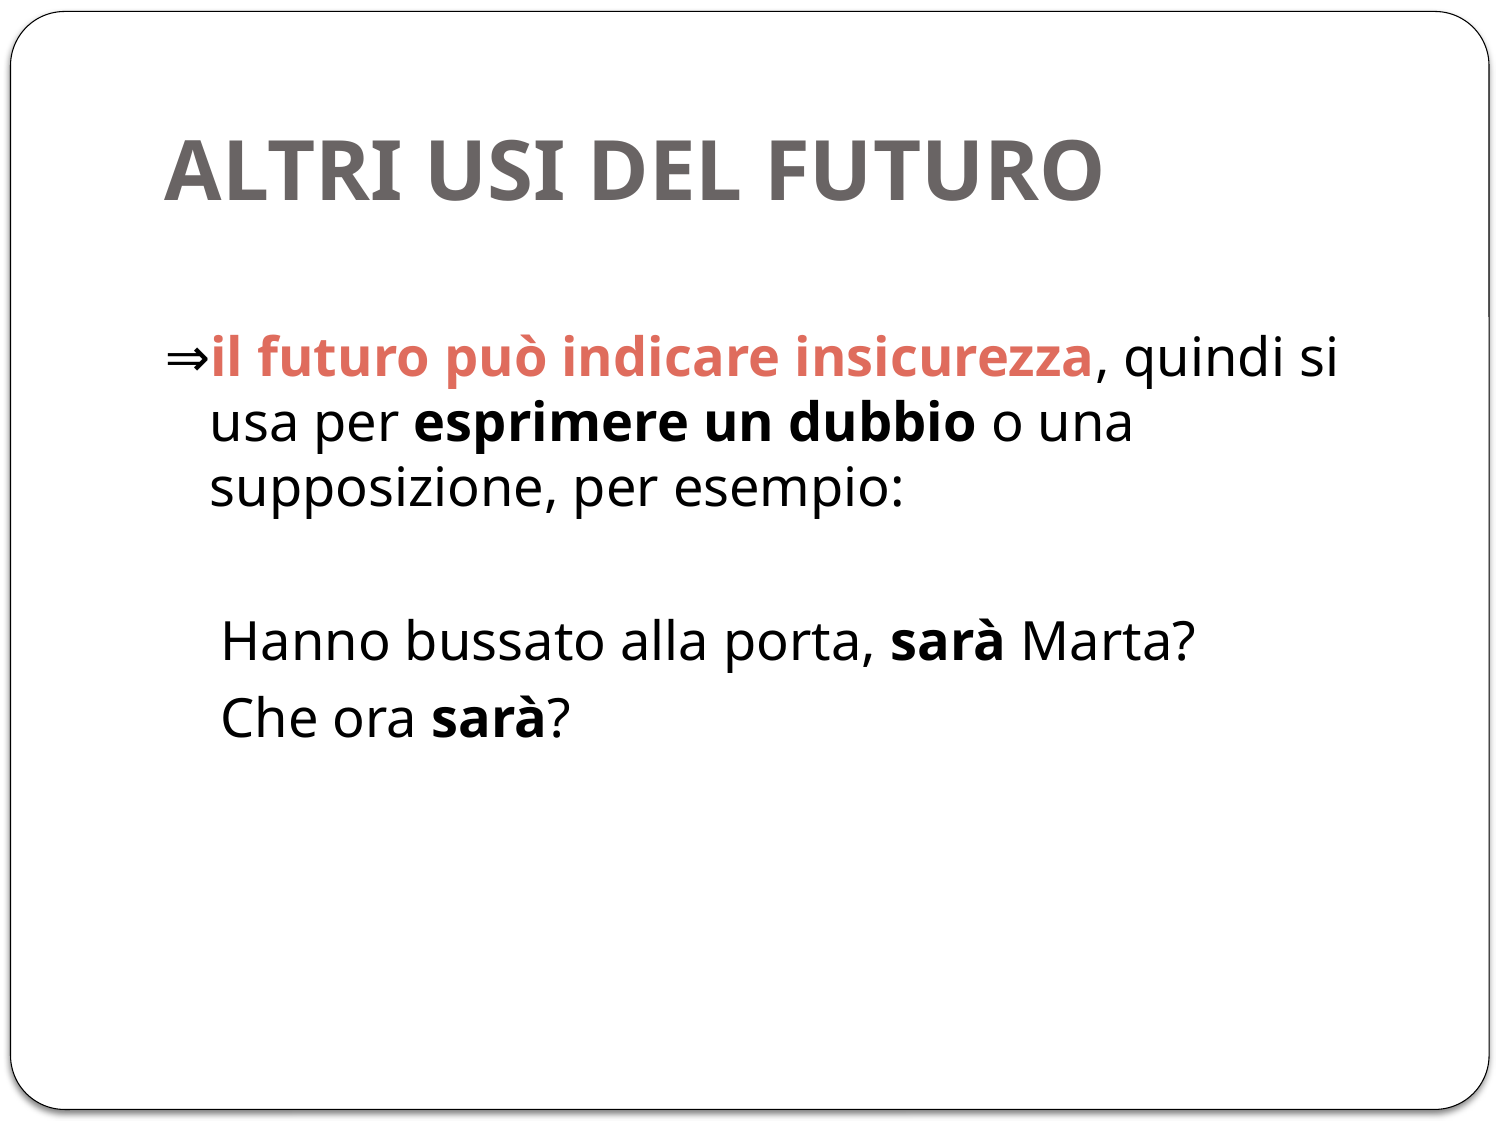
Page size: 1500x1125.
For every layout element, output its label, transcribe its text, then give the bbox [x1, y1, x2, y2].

title ALTRI USI DEL FUTURO [150, 45, 1425, 233]
list ⇒il futuro può indicare insicurezza, quindi si usa per esprimere un dubbio o una supposizione, per esempio: Hanno bussato alla porta, sarà Marta? Che ora sarà? [150, 237, 1425, 988]
